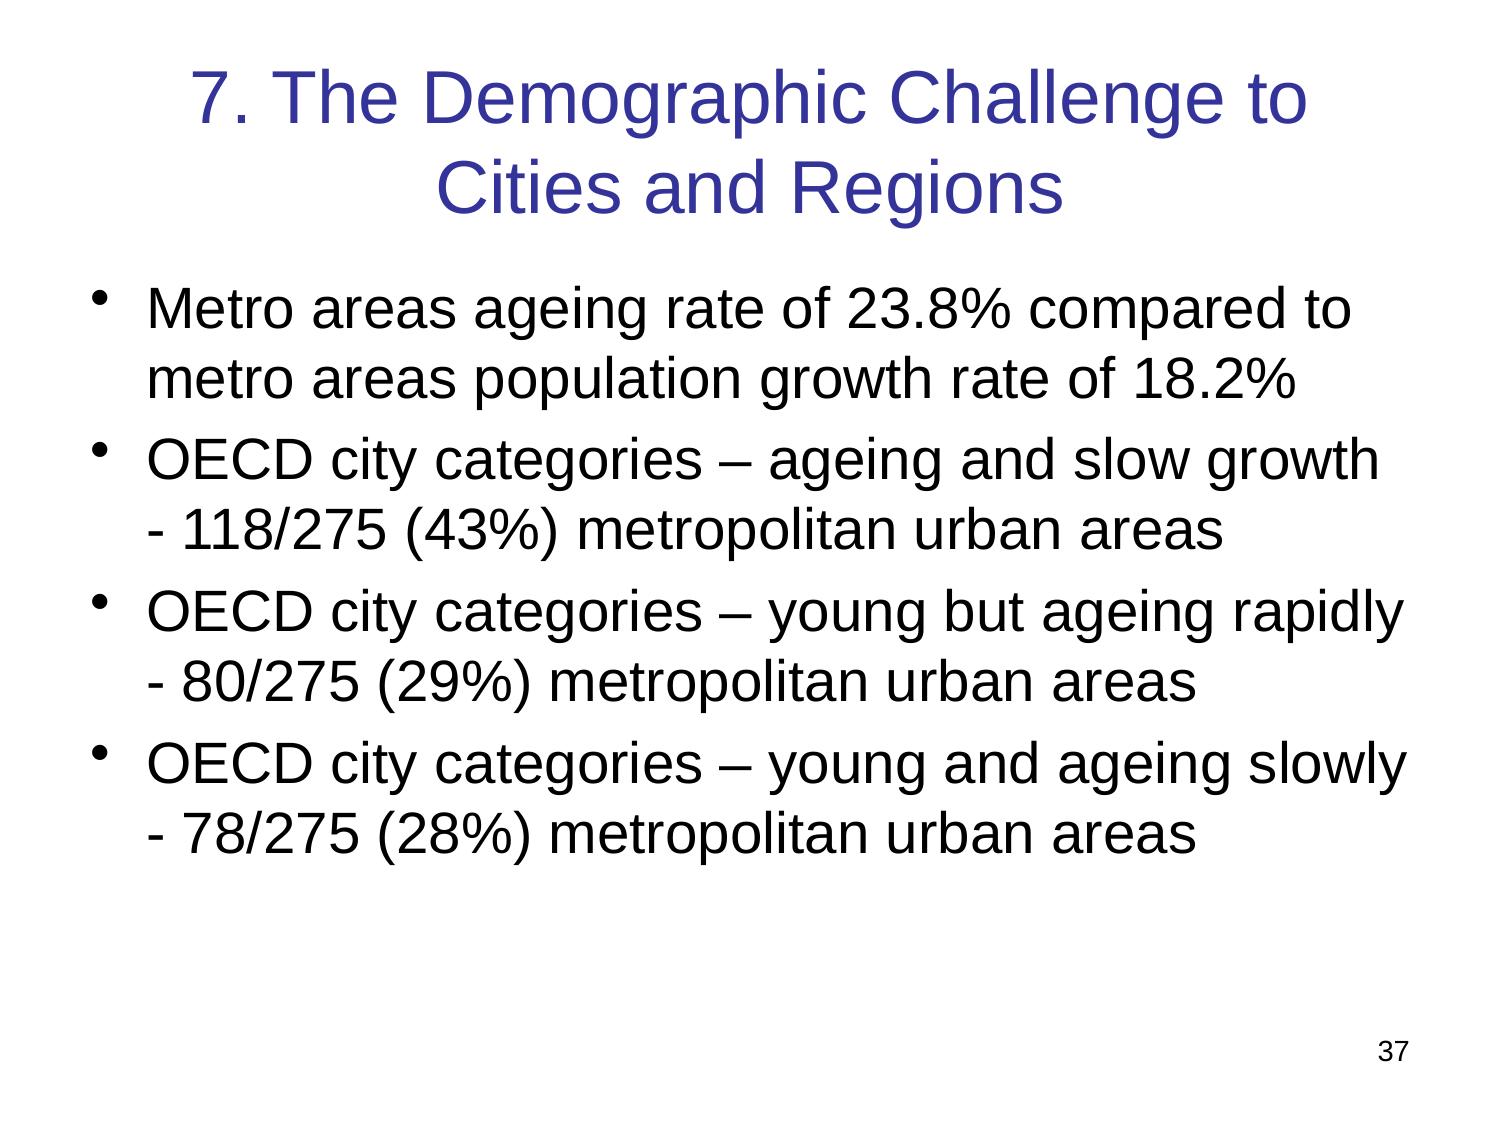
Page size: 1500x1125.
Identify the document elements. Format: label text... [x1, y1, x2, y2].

title 7. The Demographic Challenge to Cities and Regions [75, 45, 1425, 233]
list Metro areas ageing rate of 23.8% compared to metro areas population growth rate of 18.2% OECD city categories – ageing and slow growth - 118/275 (43%) metropolitan urban areas OECD city categories – young but ageing rapidly - 80/275 (29%) metropolitan urban areas OECD city categories – young and ageing slowly - 78/275 (28%) metropolitan urban areas [75, 262, 1425, 1005]
slide_number 37 [1074, 1024, 1425, 1103]
